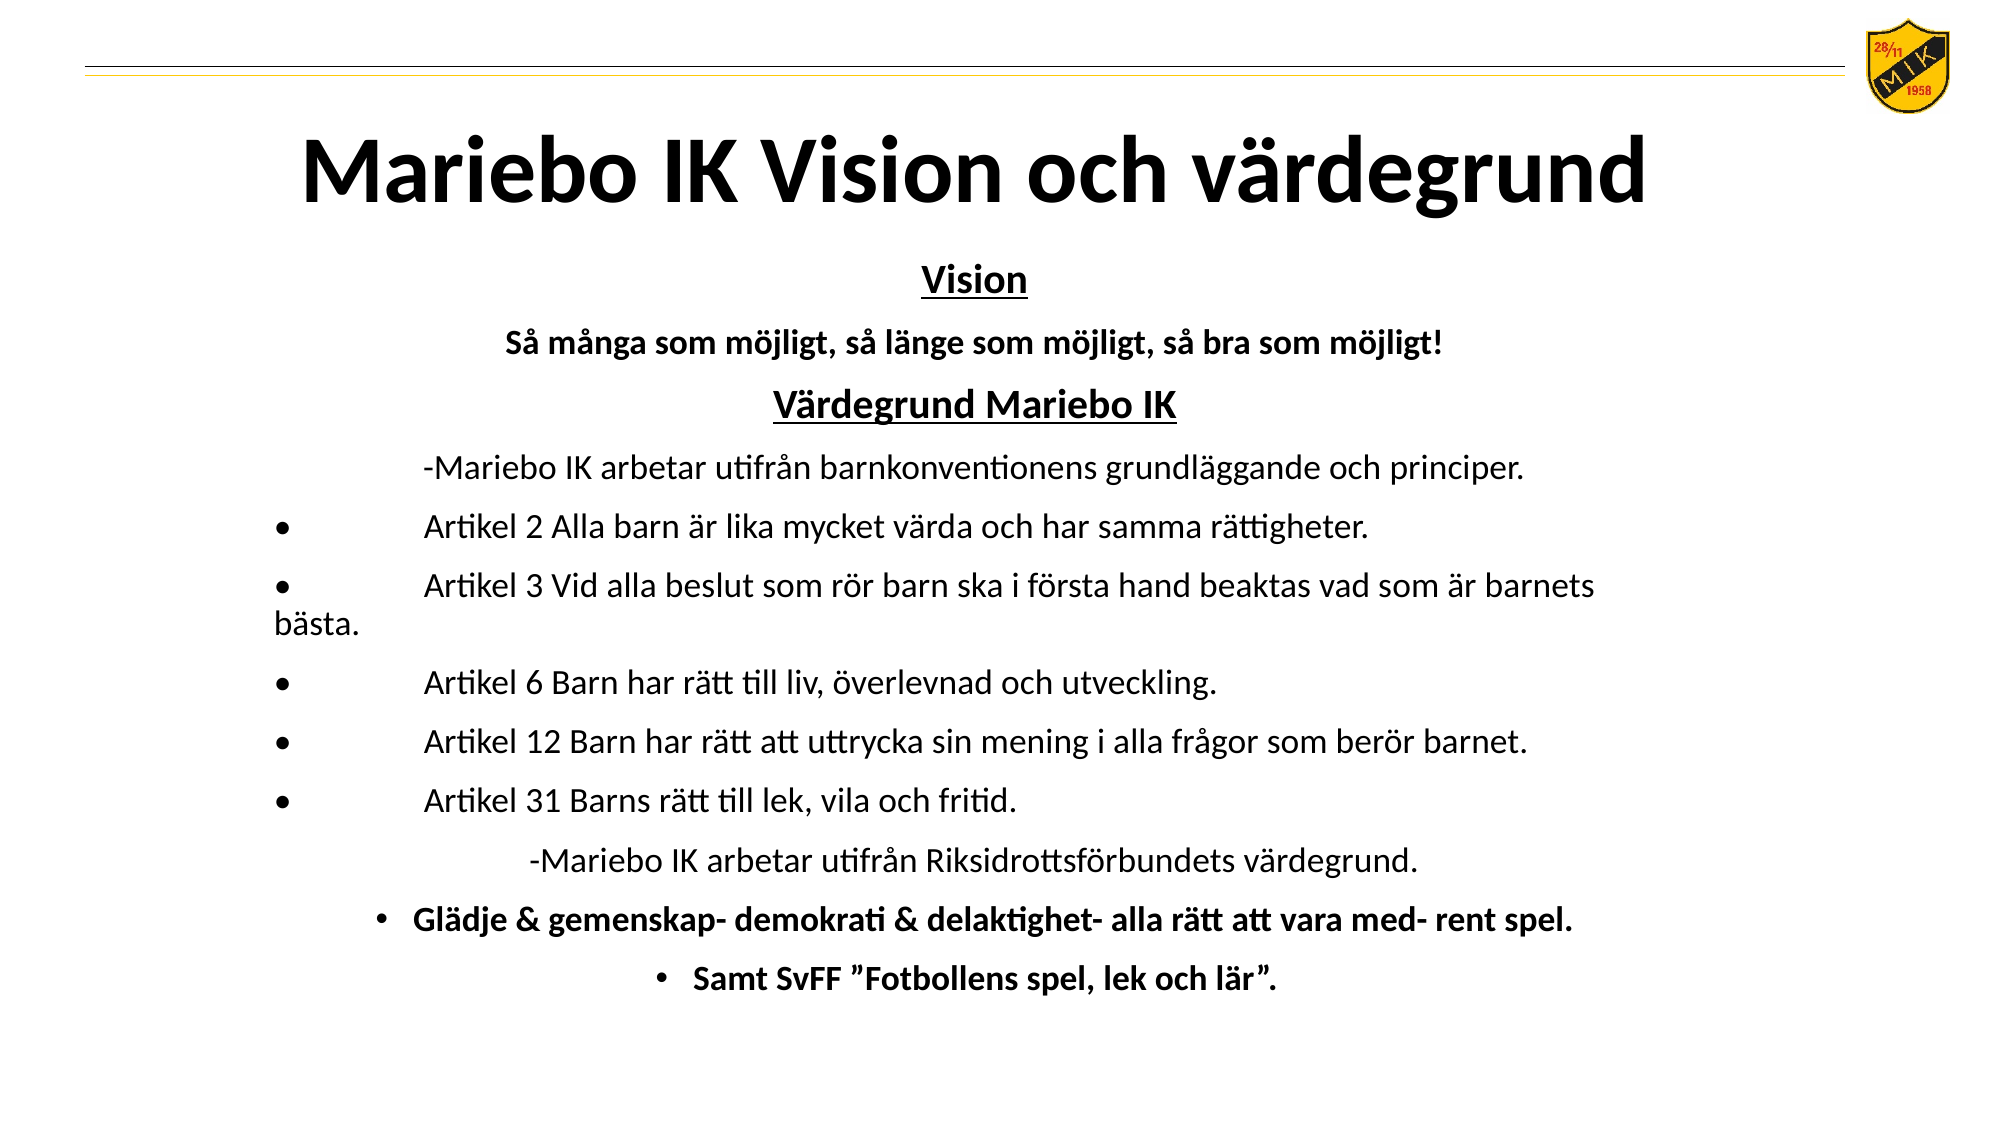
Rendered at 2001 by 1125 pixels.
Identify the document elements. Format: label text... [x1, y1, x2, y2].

text_box Mariebo IK Vision och värdegrund [60, 104, 1890, 231]
text_box Vision Så många som möjligt, så länge som möjligt, så bra som möjligt! Värdegrund Mariebo IK -Mariebo IK arbetar utifrån barnkonventionens grundläggande och principer. • Artikel 2 Alla barn är lika mycket värda och har samma rättigheter. • Artikel 3 Vid alla beslut som rör barn ska i första hand beaktas vad som är barnets bästa. • Artikel 6 Barn har rätt till liv, överlevnad och utveckling. • Artikel 12 Barn har rätt att uttrycka sin mening i alla frågor som berör barnet. • Artikel 31 Barns rätt till lek, vila och fritid. -Mariebo IK arbetar utifrån Riksidrottsförbundets värdegrund. Glädje & gemenskap- demokrati & delaktighet- alla rätt att vara med- rent spel. Samt SvFF ”Fotbollens spel, lek och lär”. [258, 250, 1691, 928]
picture [1866, 18, 1950, 114]
